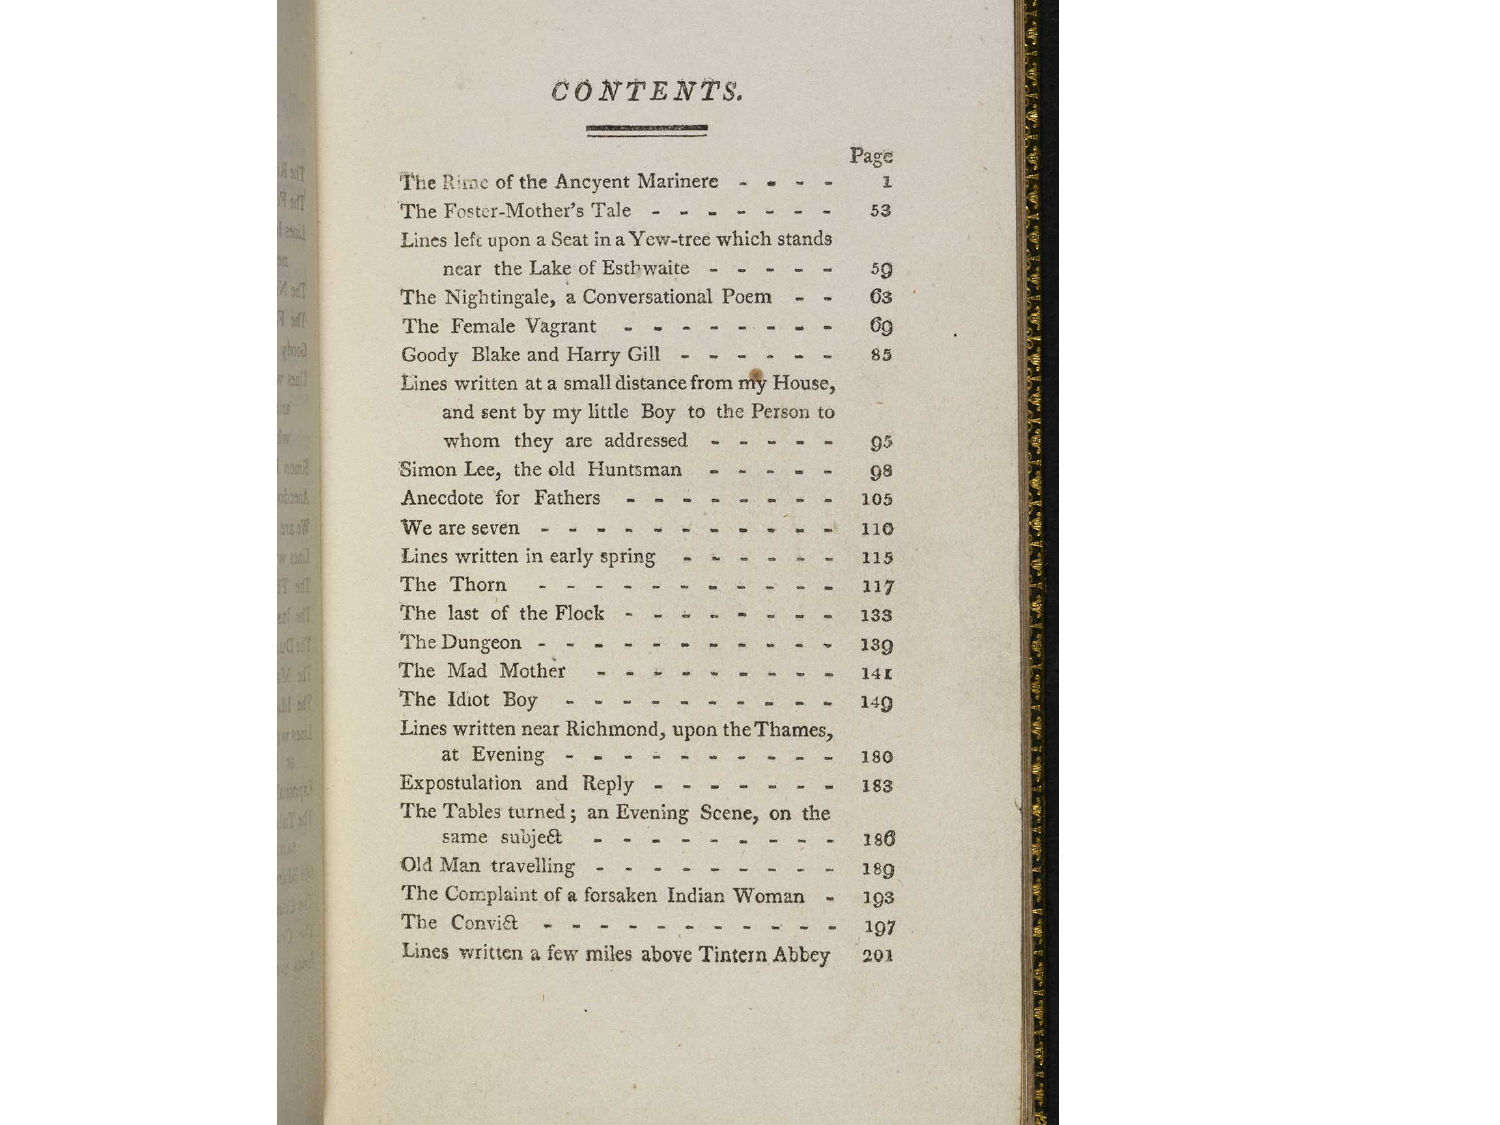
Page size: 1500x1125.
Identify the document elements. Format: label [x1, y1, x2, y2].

picture [277, 0, 1059, 1125]
